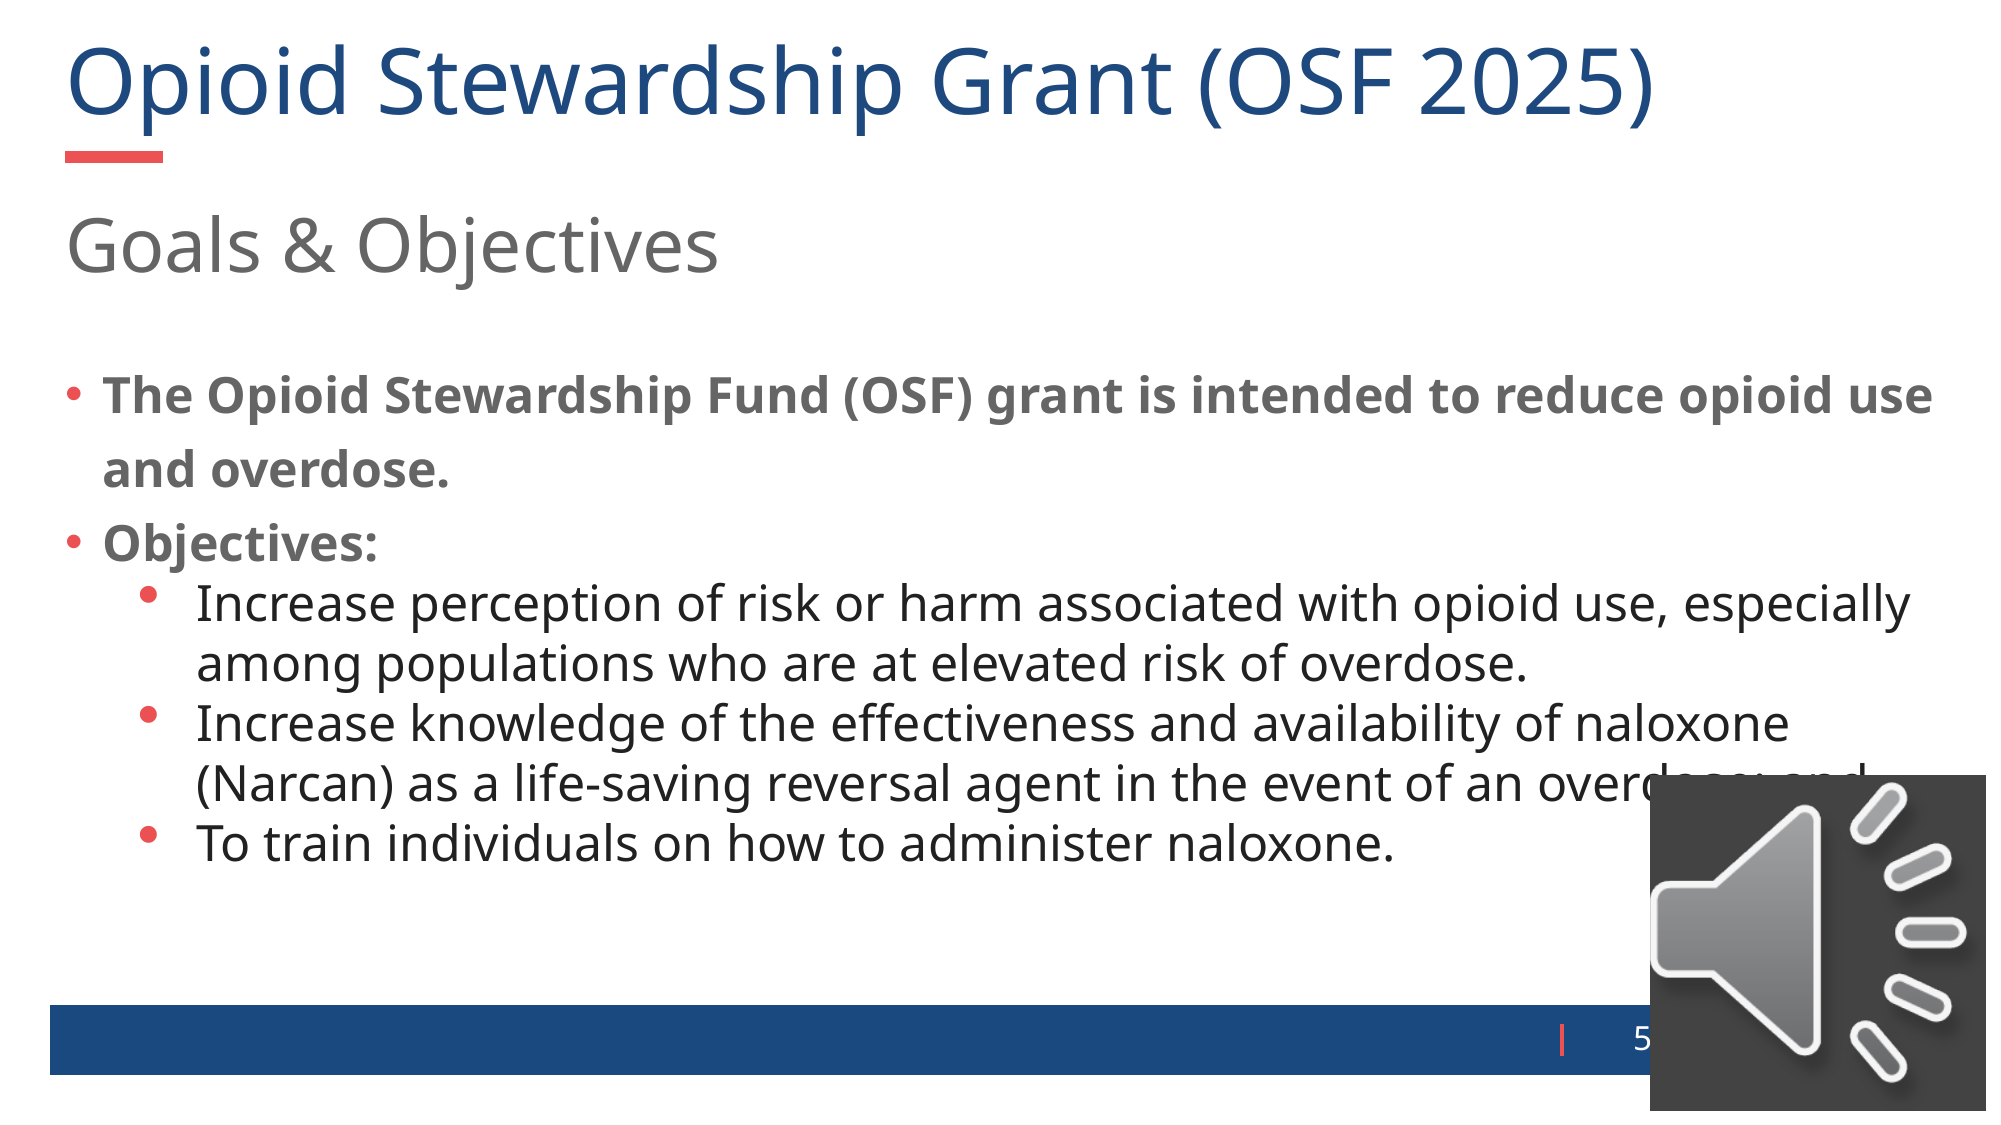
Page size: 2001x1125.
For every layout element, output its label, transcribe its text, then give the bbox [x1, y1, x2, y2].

list Goals & Objectives [50, 169, 1950, 309]
picture [1648, 773, 1987, 1112]
list The Opioid Stewardship Fund (OSF) grant is intended to reduce opioid use and overdose. Objectives: Increase perception of risk or harm associated with opioid use, especially among populations who are at elevated risk of overdose. Increase knowledge of the effectiveness and availability of naloxone (Narcan) as a life-saving reversal agent in the event of an overdose; and To train individuals on how to administer naloxone. [50, 342, 1950, 950]
title Opioid Stewardship Grant (OSF 2025) [50, 28, 1950, 144]
slide_number 5 [1594, 1012, 1648, 1068]
